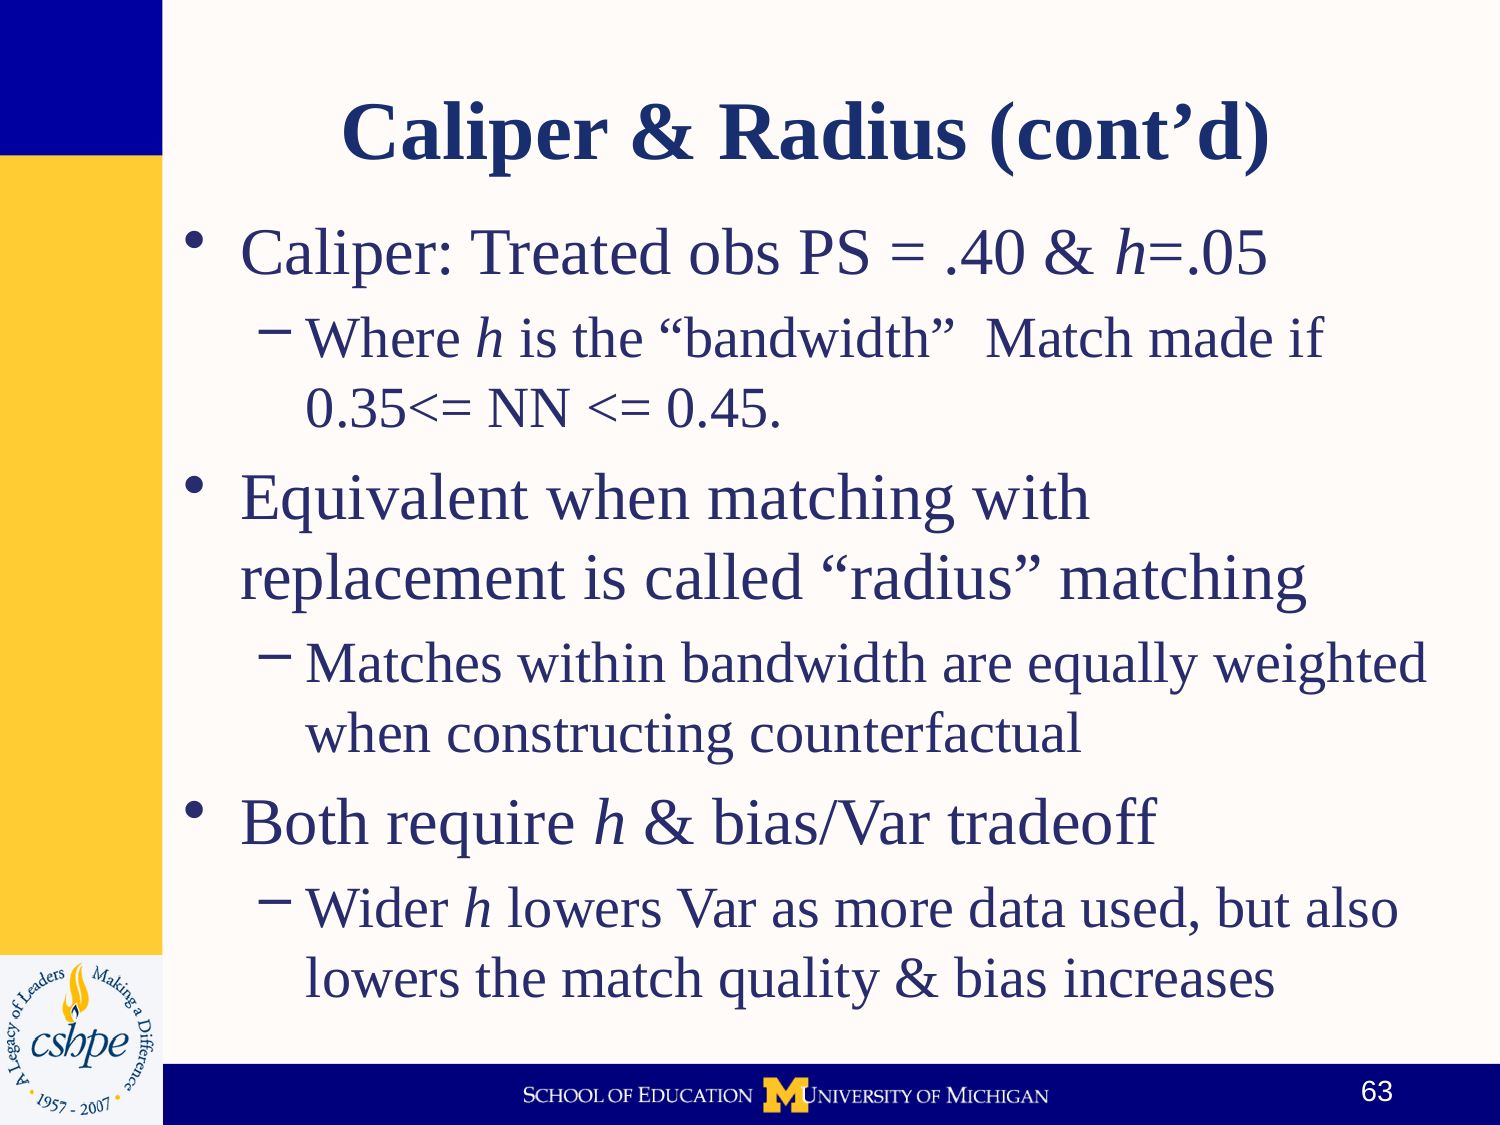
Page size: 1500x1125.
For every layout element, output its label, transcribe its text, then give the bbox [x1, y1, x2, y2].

slide_number 63 [1095, 1064, 1409, 1125]
list Caliper: Treated obs PS = .40 & h=.05 Where h is the “bandwidth” Match made if 0.35<= NN <= 0.45. Equivalent when matching with replacement is called “radius” matching Matches within bandwidth are equally weighted when constructing counterfactual Both require h & bias/Var tradeoff Wider h lowers Var as more data used, but also lowers the match quality & bias increases [168, 199, 1445, 1001]
title Caliper & Radius (cont’d) [168, 32, 1444, 199]
picture [523, 1077, 1049, 1113]
picture [0, 955, 163, 1125]
